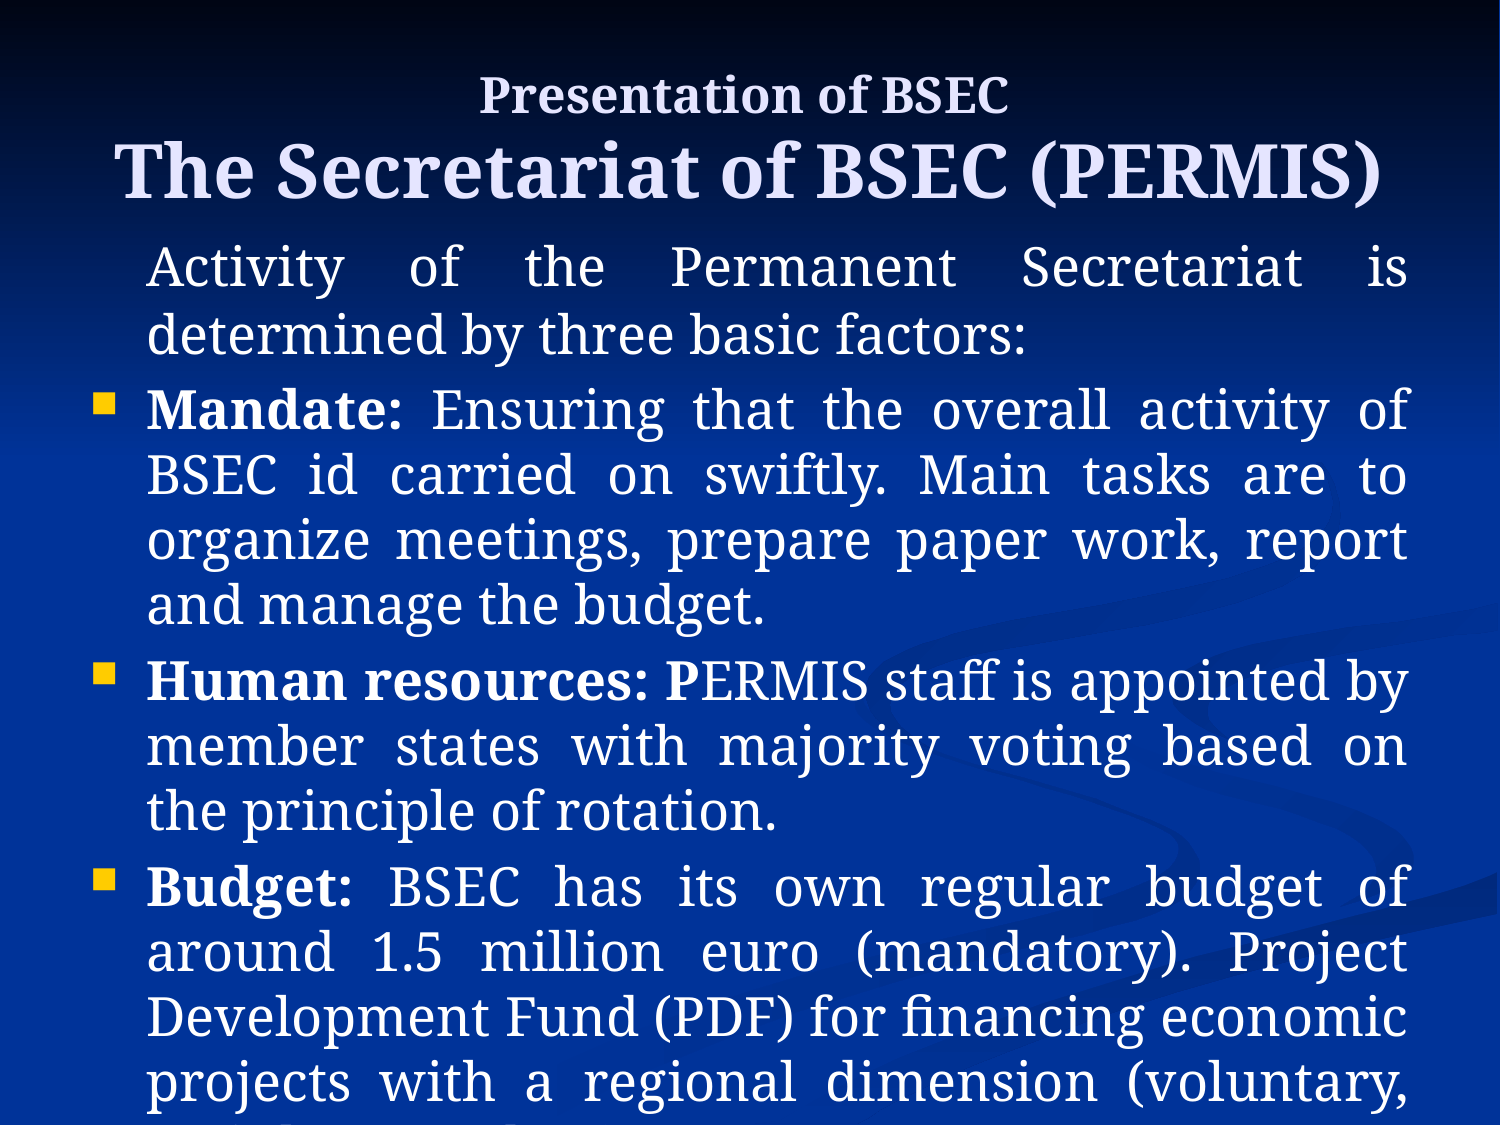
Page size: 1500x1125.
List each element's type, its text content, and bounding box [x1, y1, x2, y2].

list Activity of the Permanent Secretariat is determined by three basic factors: Mandate: Ensuring that the overall activity of BSEC id carried on swiftly. Main tasks are to organize meetings, prepare paper work, report and manage the budget. Human resources: PERMIS staff is appointed by member states with majority voting based on the principle of rotation. Budget: BSEC has its own regular budget of around 1.5 million euro (mandatory). Project Development Fund (PDF) for financing economic projects with a regional dimension (voluntary, mainly EL and TR). [75, 212, 1425, 955]
title Presentation of BSEC The Secretariat of BSEC (PERMIS) [75, 45, 1425, 212]
